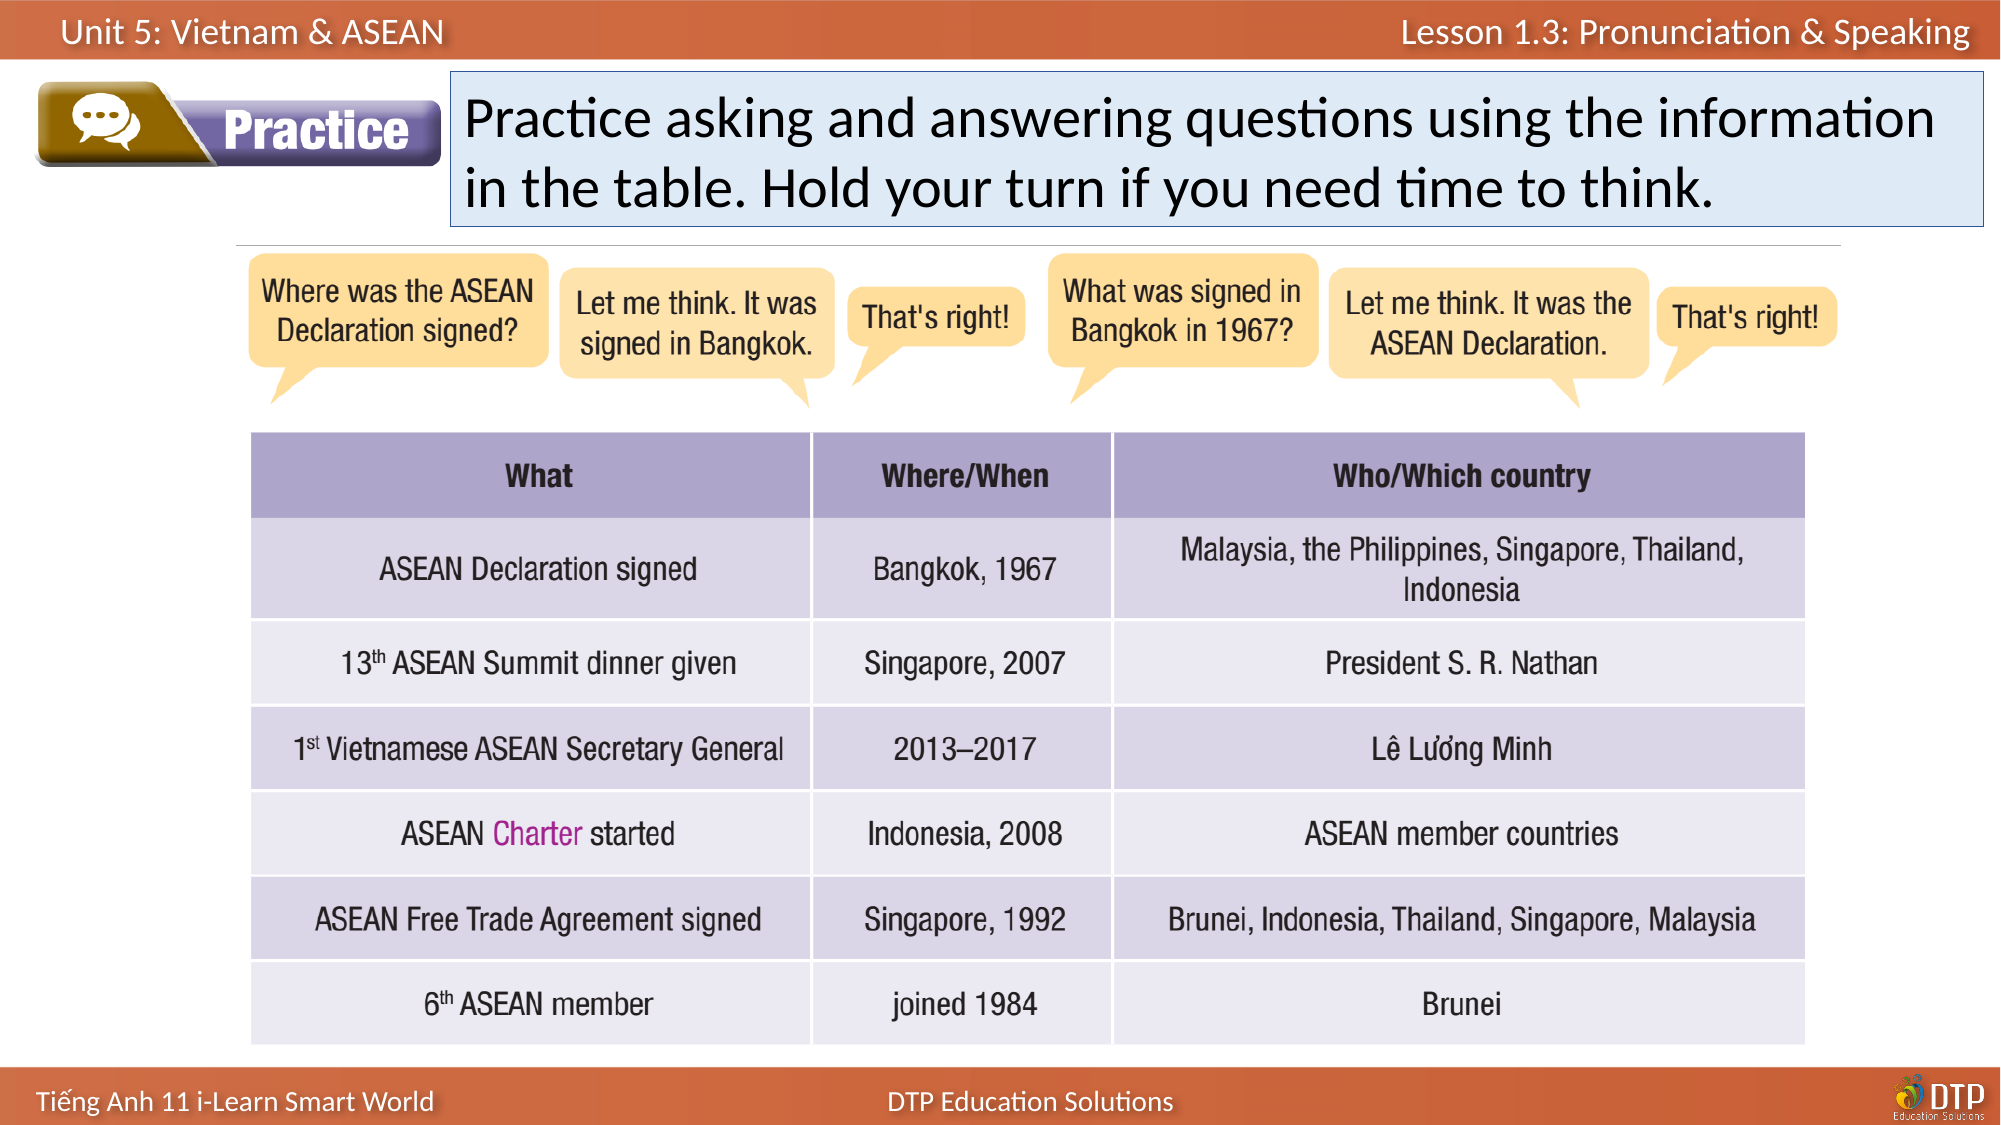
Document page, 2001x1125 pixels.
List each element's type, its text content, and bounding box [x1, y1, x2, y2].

picture [0, 0, 2001, 1125]
text_box Practice asking and answering questions using the information in the table. Hold your turn if you need time to think. [450, 71, 1984, 227]
